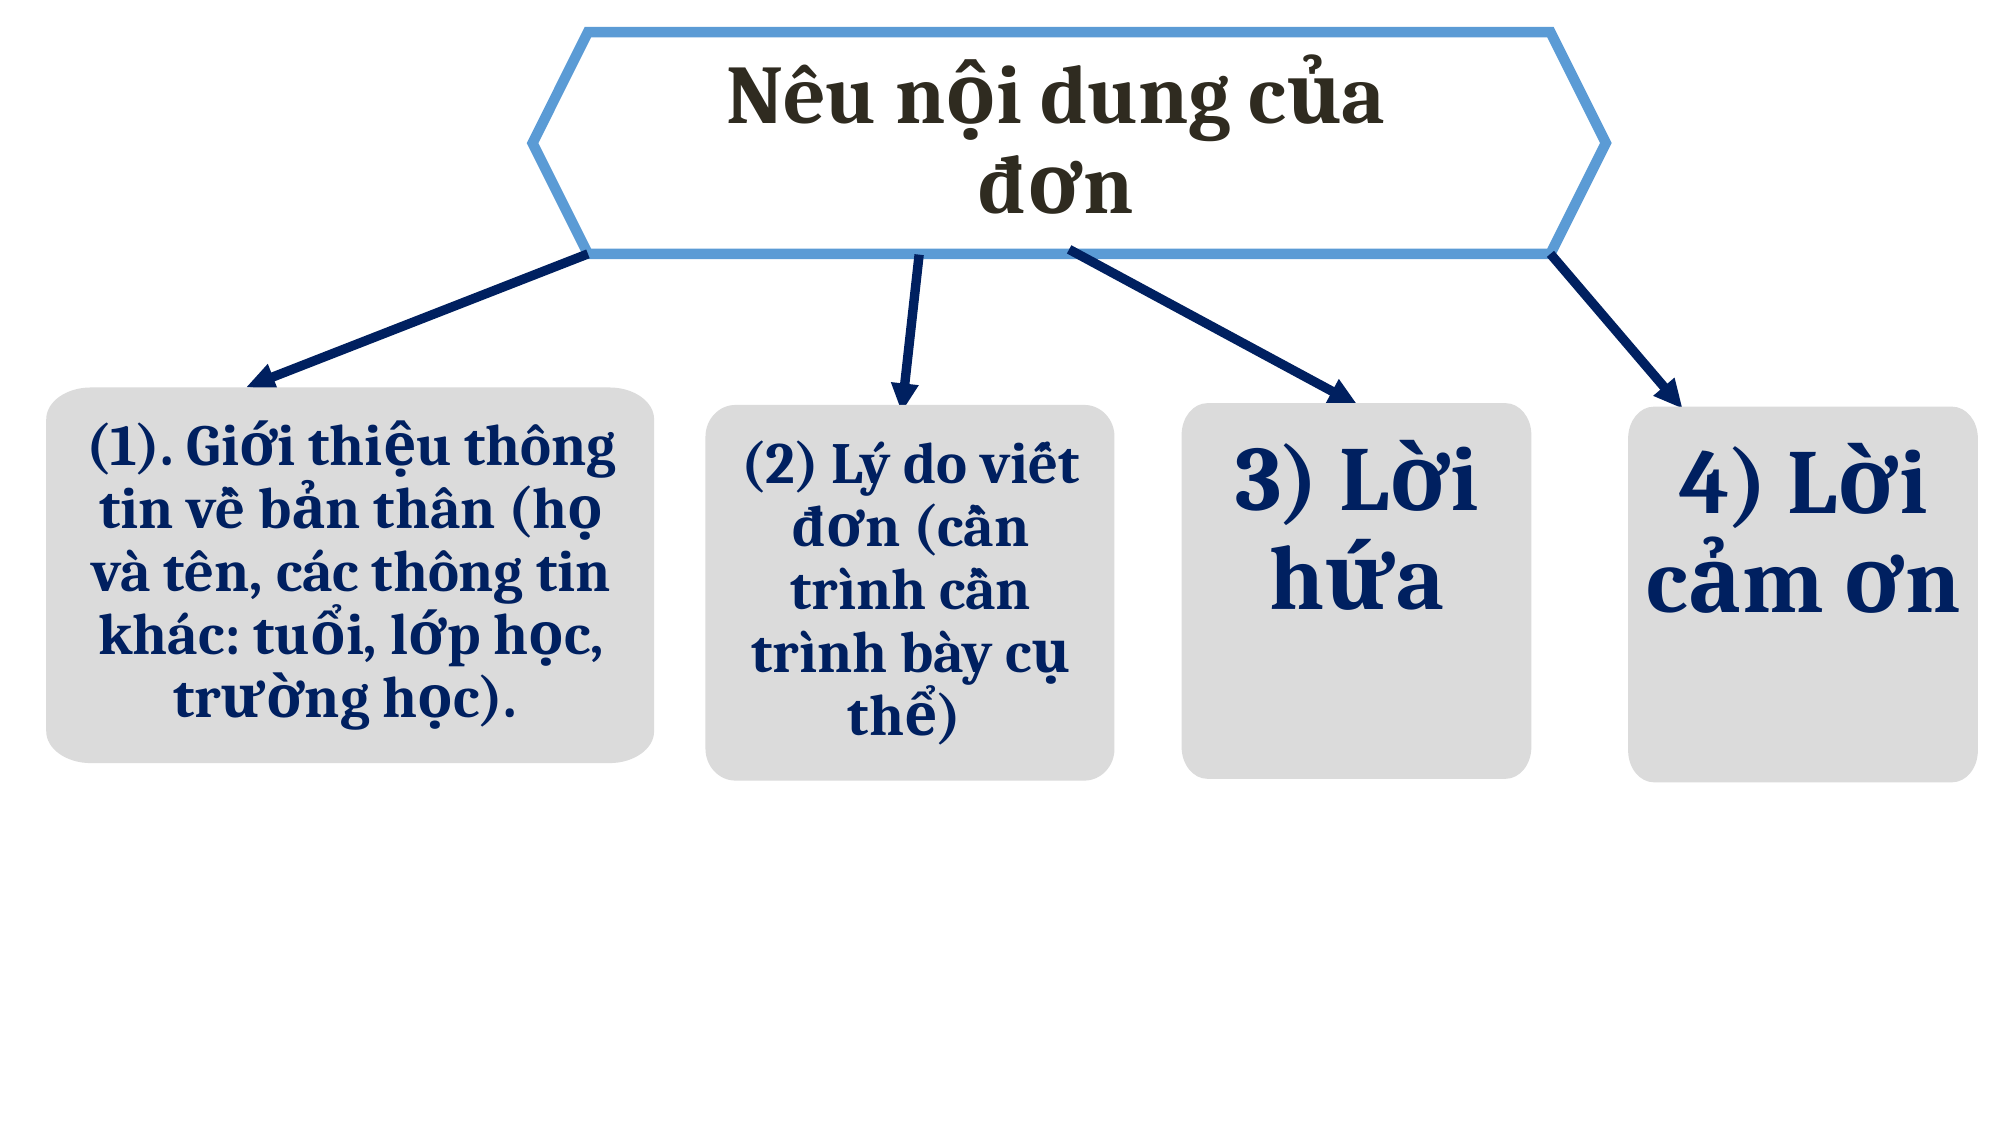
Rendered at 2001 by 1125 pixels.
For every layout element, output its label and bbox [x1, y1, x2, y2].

text_box [1628, 406, 1978, 783]
text_box [1181, 403, 1532, 779]
text_box [705, 404, 1115, 781]
text_box [1069, 249, 1357, 405]
text_box [1539, 265, 1694, 397]
text_box [46, 387, 655, 764]
text_box [901, 254, 920, 404]
text_box [532, 32, 1606, 333]
text_box [350, 149, 484, 387]
